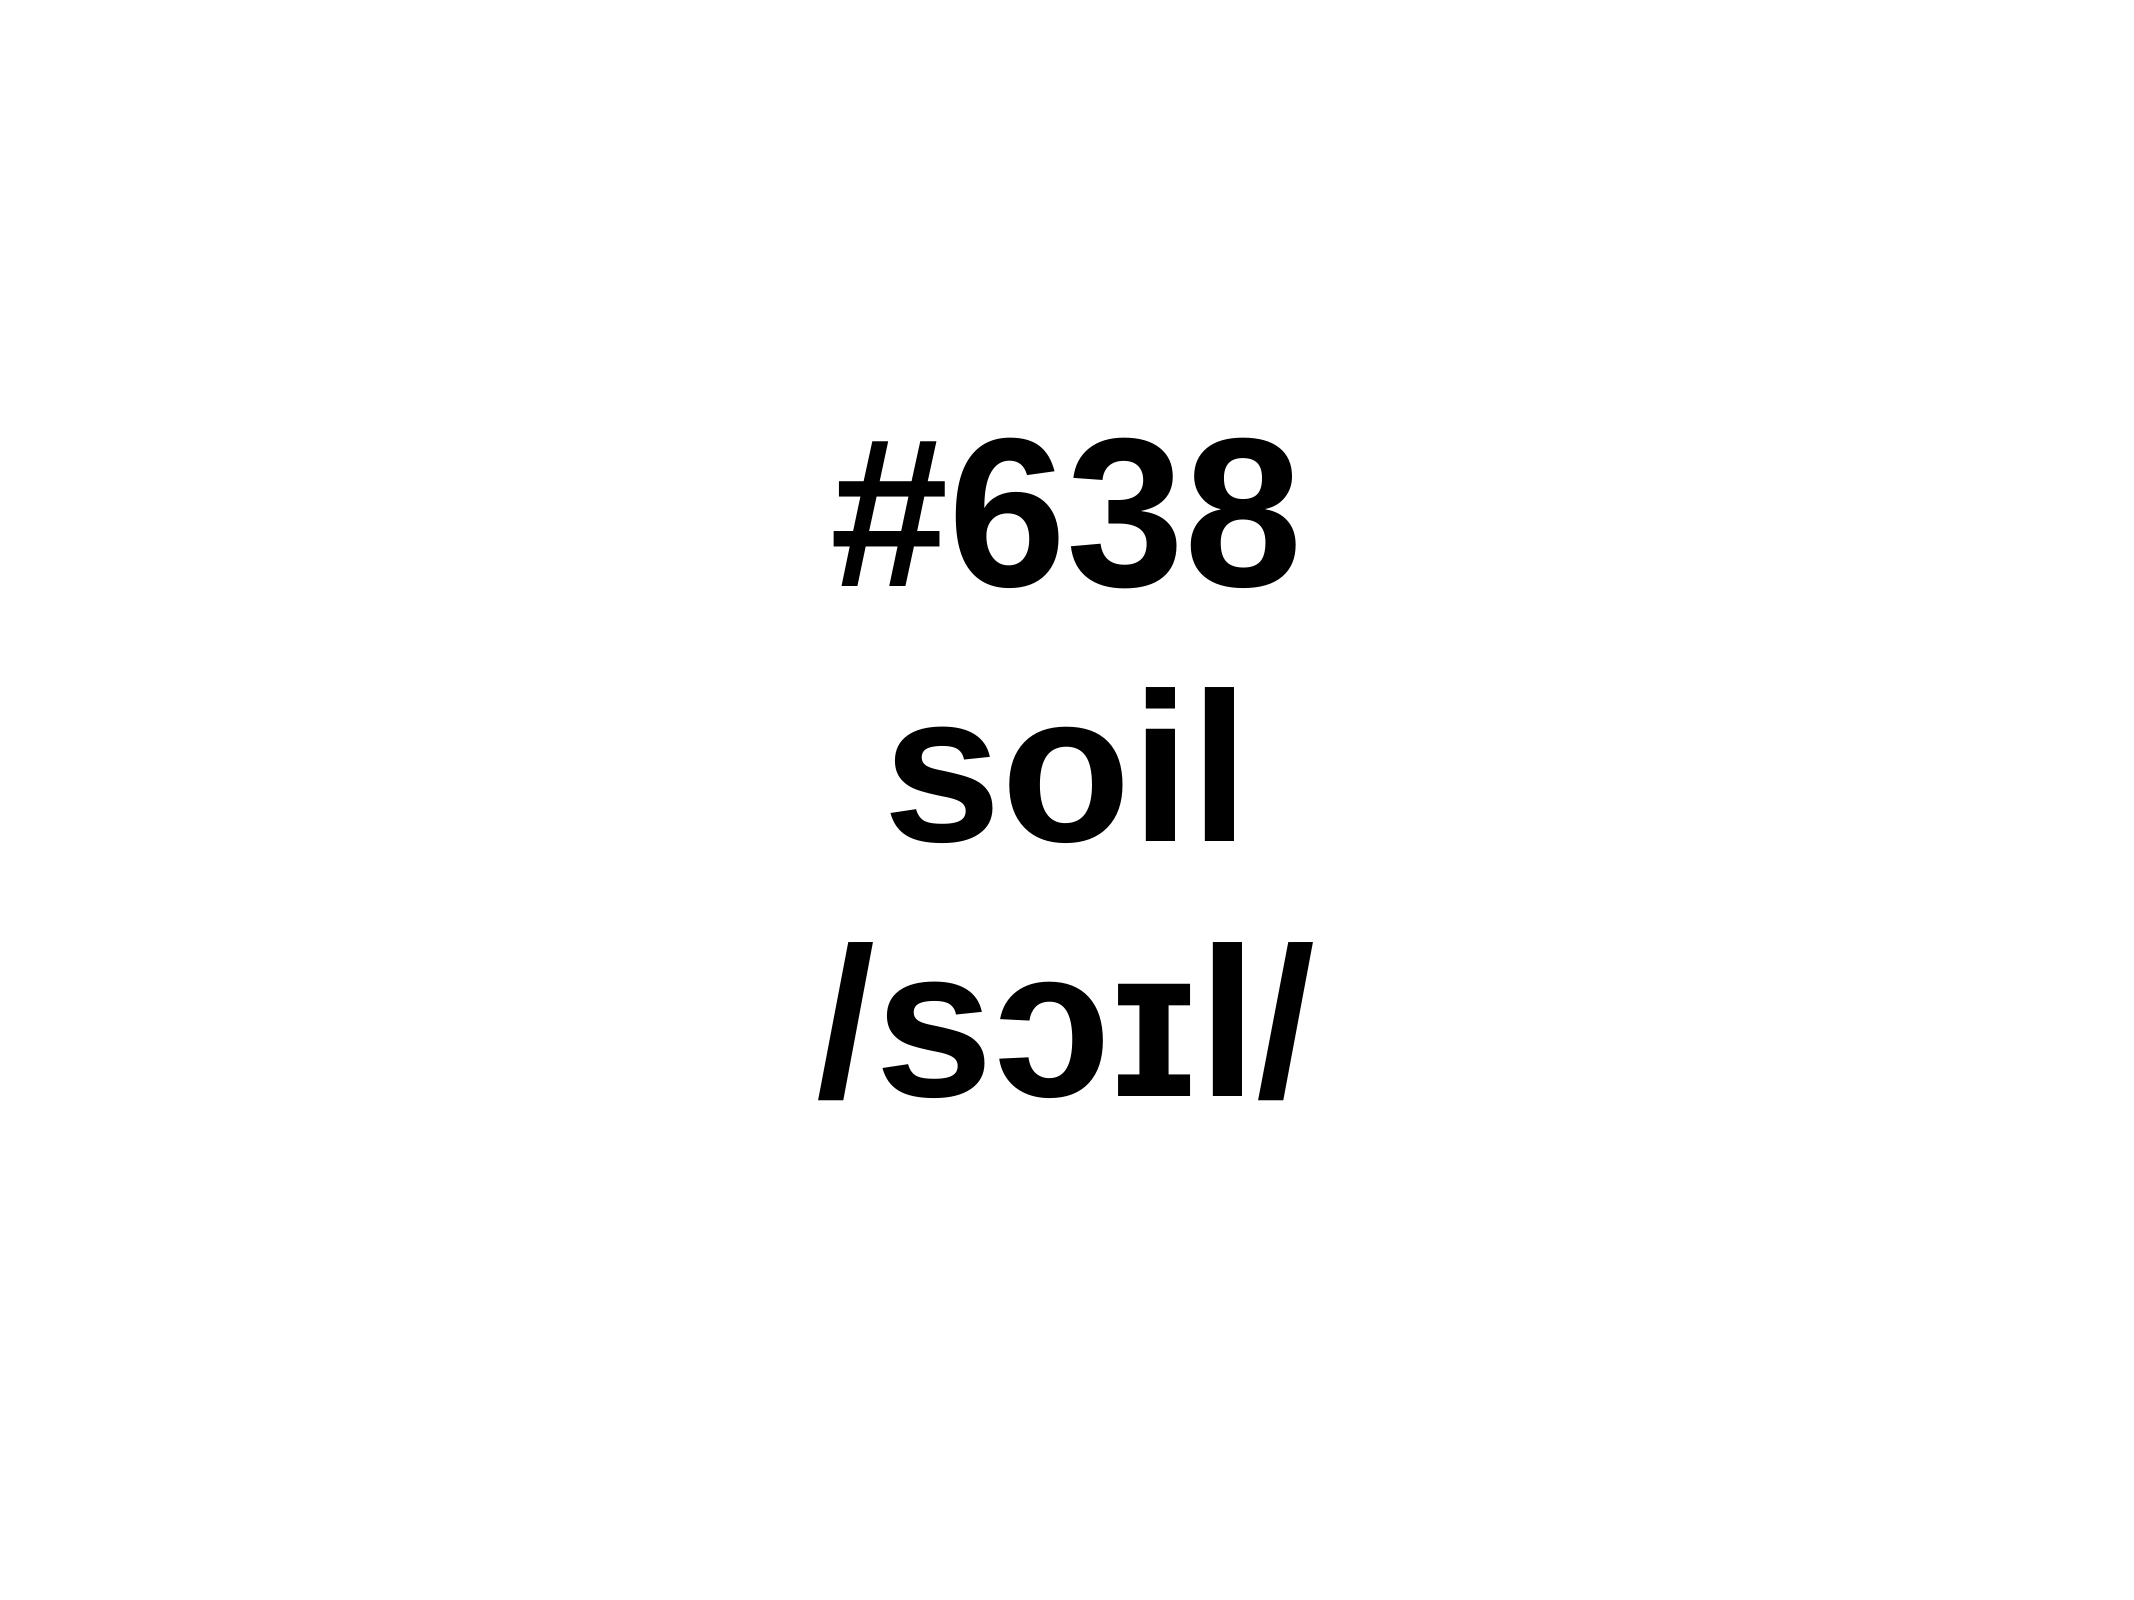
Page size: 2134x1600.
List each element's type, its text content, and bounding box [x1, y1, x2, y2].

list #638 soil /sɔɪl/ [207, 366, 1926, 1147]
